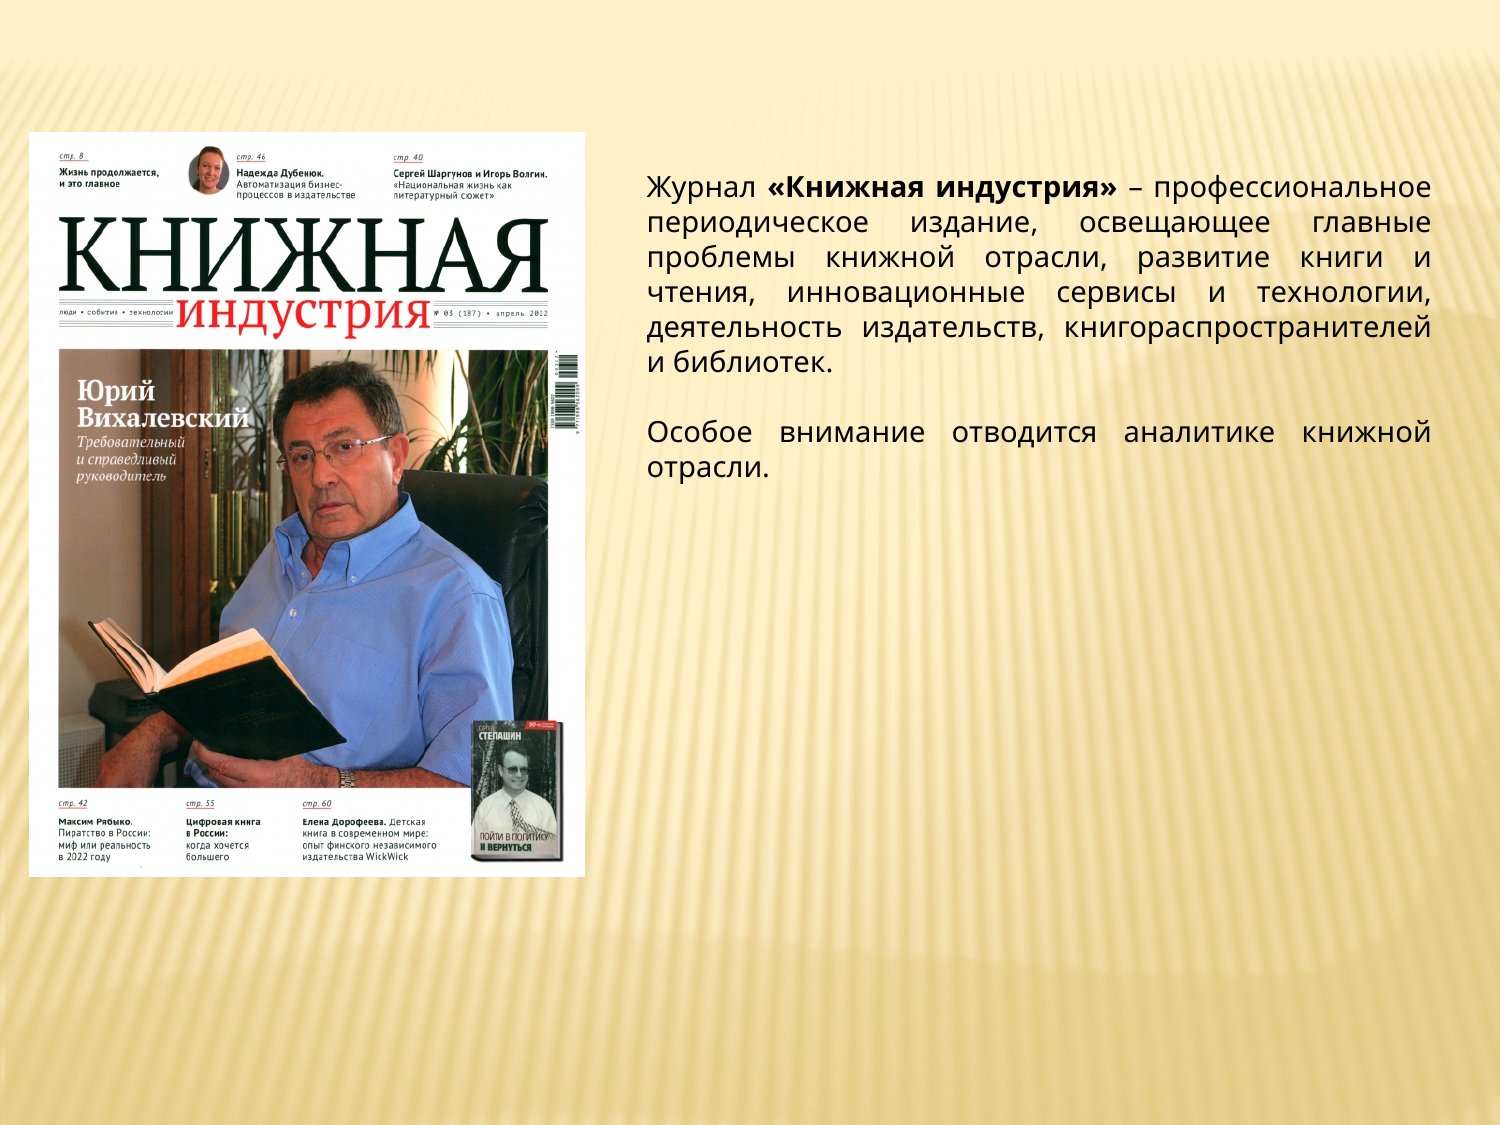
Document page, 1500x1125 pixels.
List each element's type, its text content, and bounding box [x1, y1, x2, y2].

picture [29, 131, 585, 877]
text_box Журнал «Книжная индустрия» – профессиональное периодическое издание, освещающее главные проблемы книжной отрасли, развитие книги и чтения, инновационные сервисы и технологии, деятельность издательств, книгораспространителей и библиотек. Особое внимание отводится аналитике книжной отрасли. [631, 160, 1447, 526]
